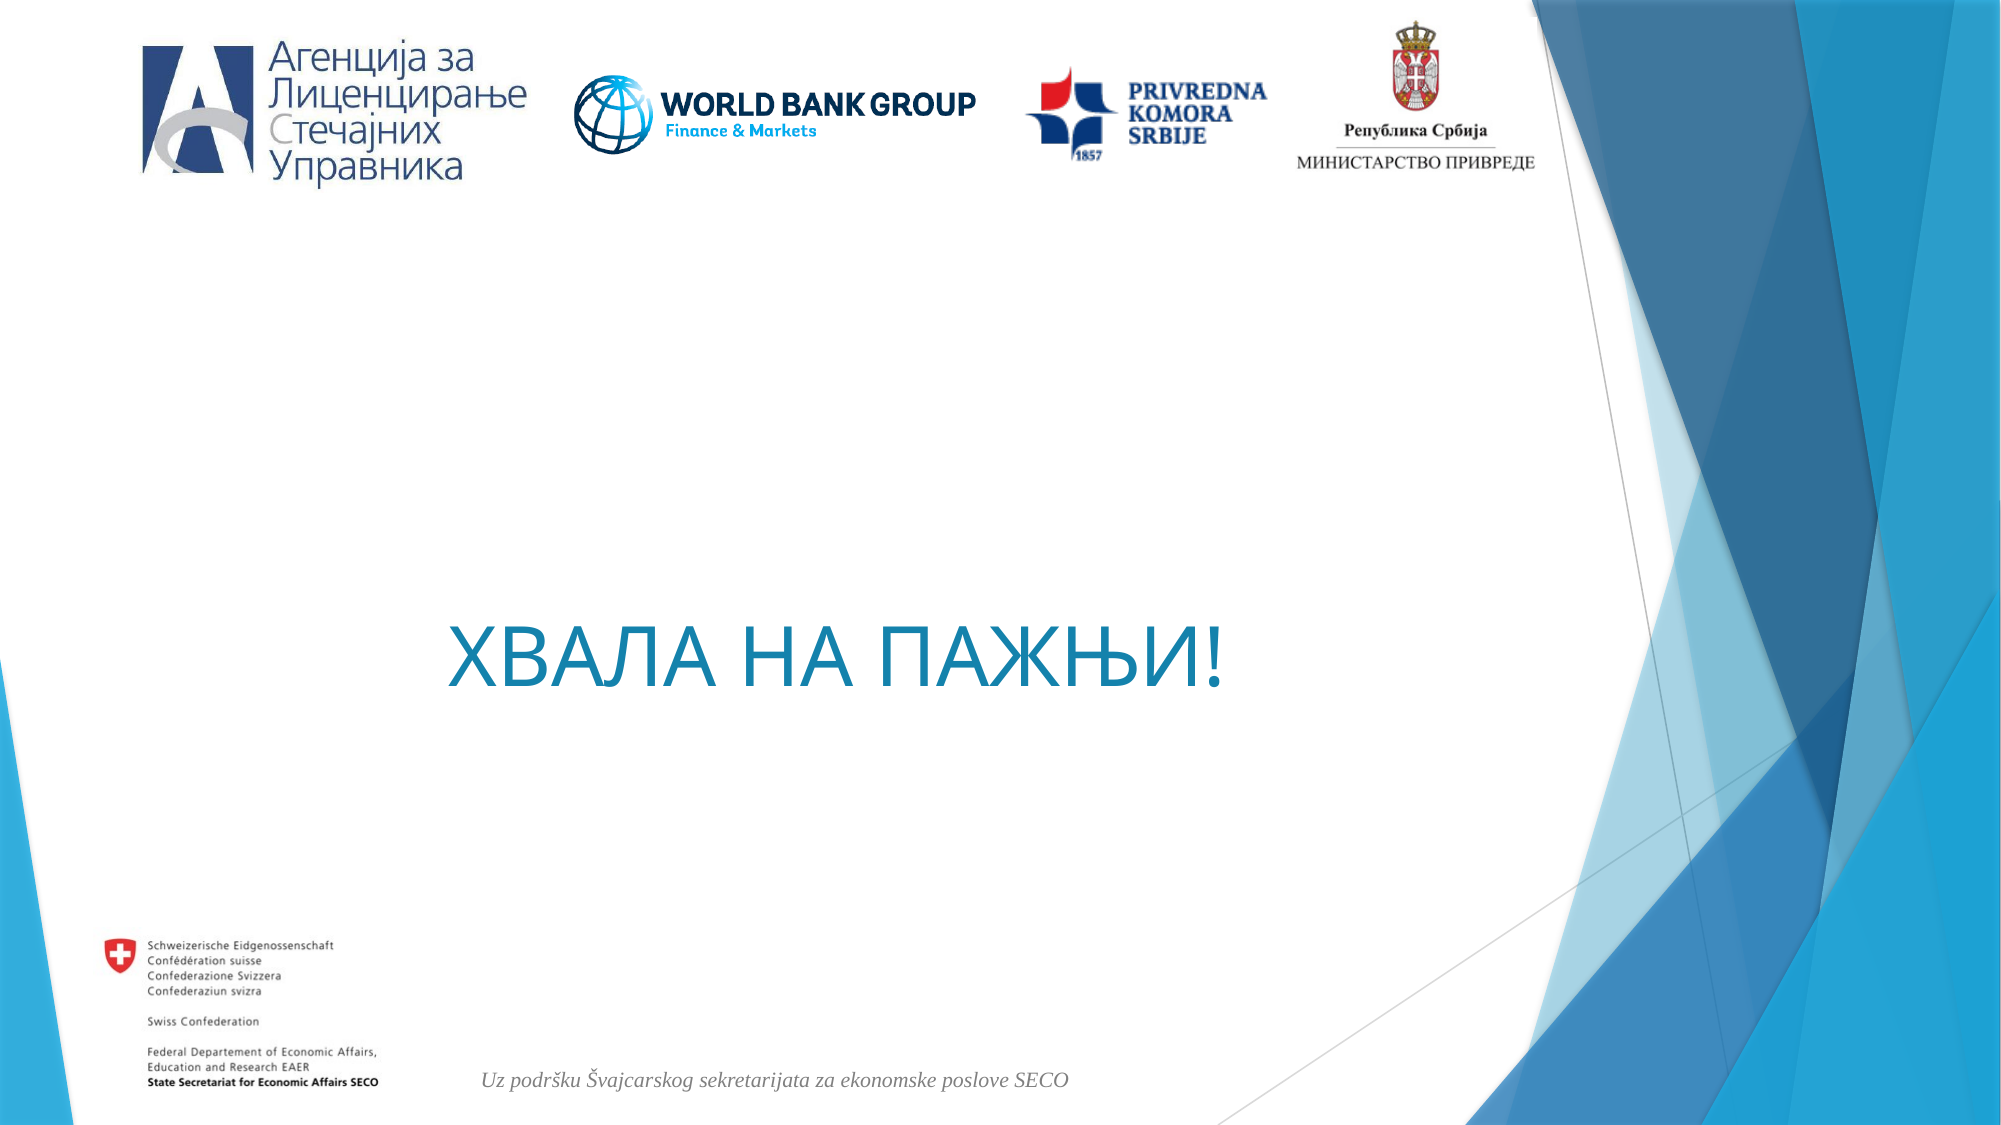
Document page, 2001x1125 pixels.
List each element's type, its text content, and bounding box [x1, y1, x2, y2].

picture [1015, 62, 1274, 166]
picture [568, 5, 1001, 222]
picture [1295, 17, 1537, 173]
list ХВАЛА НА ПАЖЊИ! [111, 354, 1522, 992]
picture [138, 35, 531, 193]
picture [93, 927, 417, 1100]
